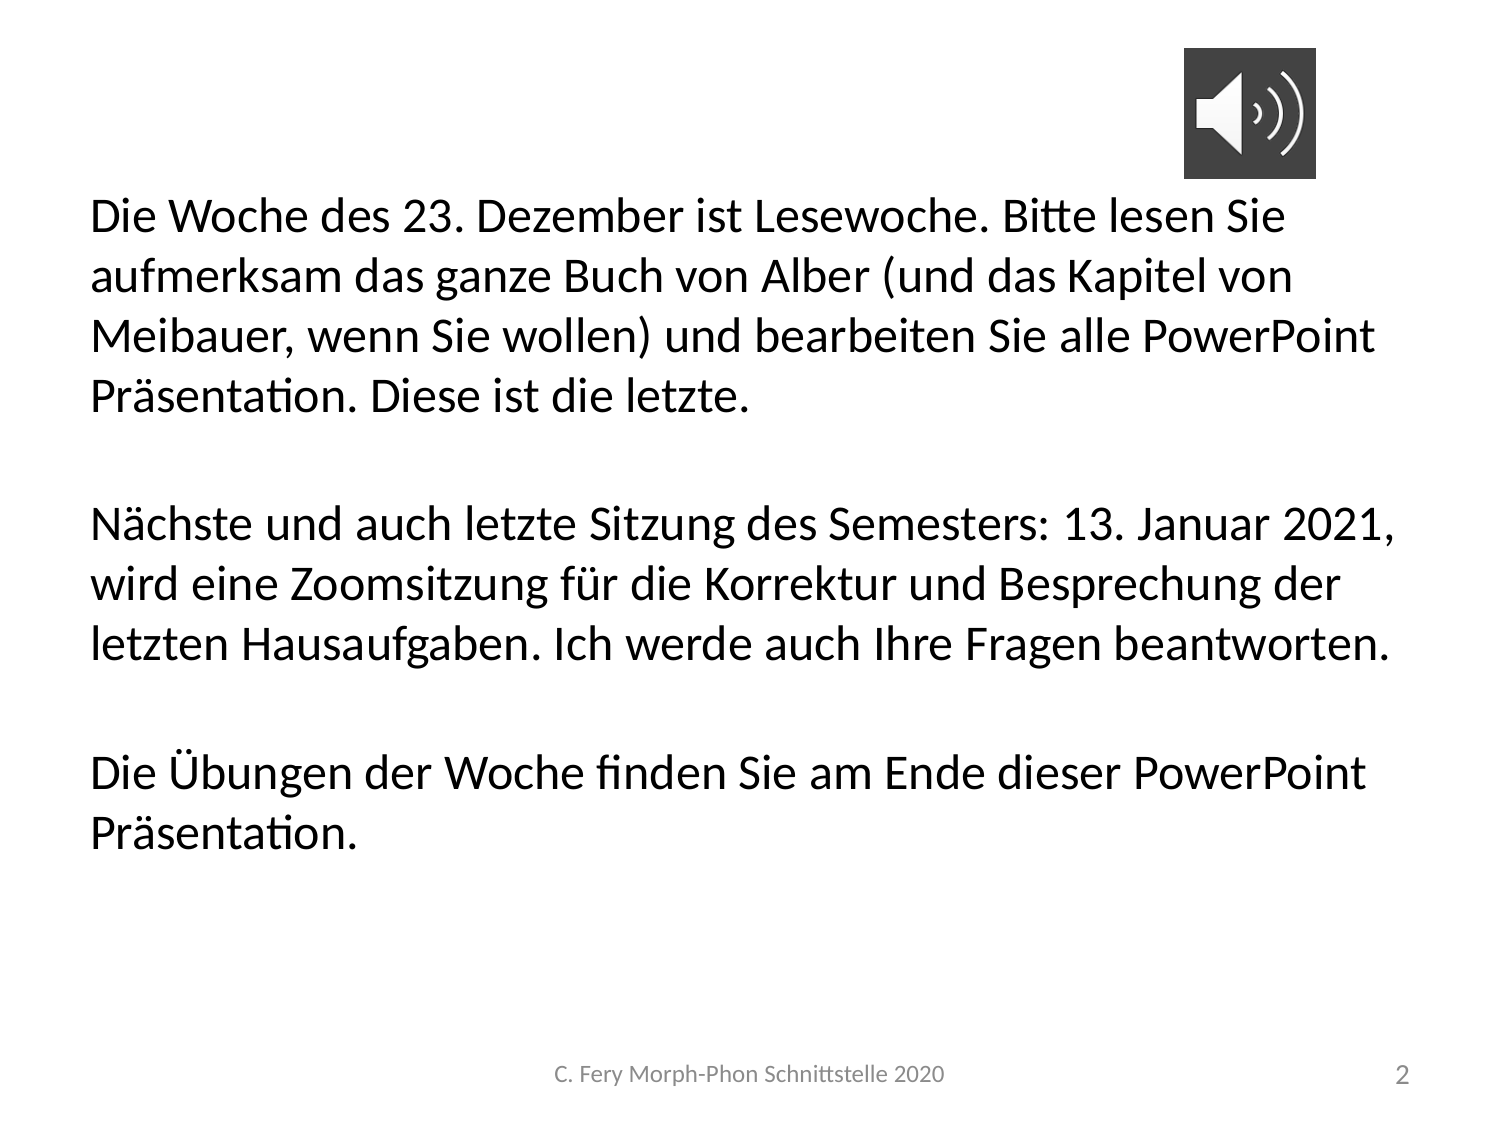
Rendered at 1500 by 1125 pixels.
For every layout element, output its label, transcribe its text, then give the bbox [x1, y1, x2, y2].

picture [1183, 46, 1317, 181]
slide_number 2 [1074, 1042, 1425, 1103]
list Die Woche des 23. Dezember ist Lesewoche. Bitte lesen Sie aufmerksam das ganze Buch von Alber (und das Kapitel von Meibauer, wenn Sie wollen) und bearbeiten Sie alle PowerPoint Präsentation. Diese ist die letzte. Nächste und auch letzte Sitzung des Semesters: 13. Januar 2021, wird eine Zoomsitzung für die Korrektur und Besprechung der letzten Hausaufgaben. Ich werde auch Ihre Fragen beantworten. Die Übungen der Woche finden Sie am Ende dieser PowerPoint Präsentation. [75, 174, 1425, 1025]
footer C. Fery Morph-Phon Schnittstelle 2020 [512, 1042, 988, 1103]
title [75, 37, 1425, 163]
